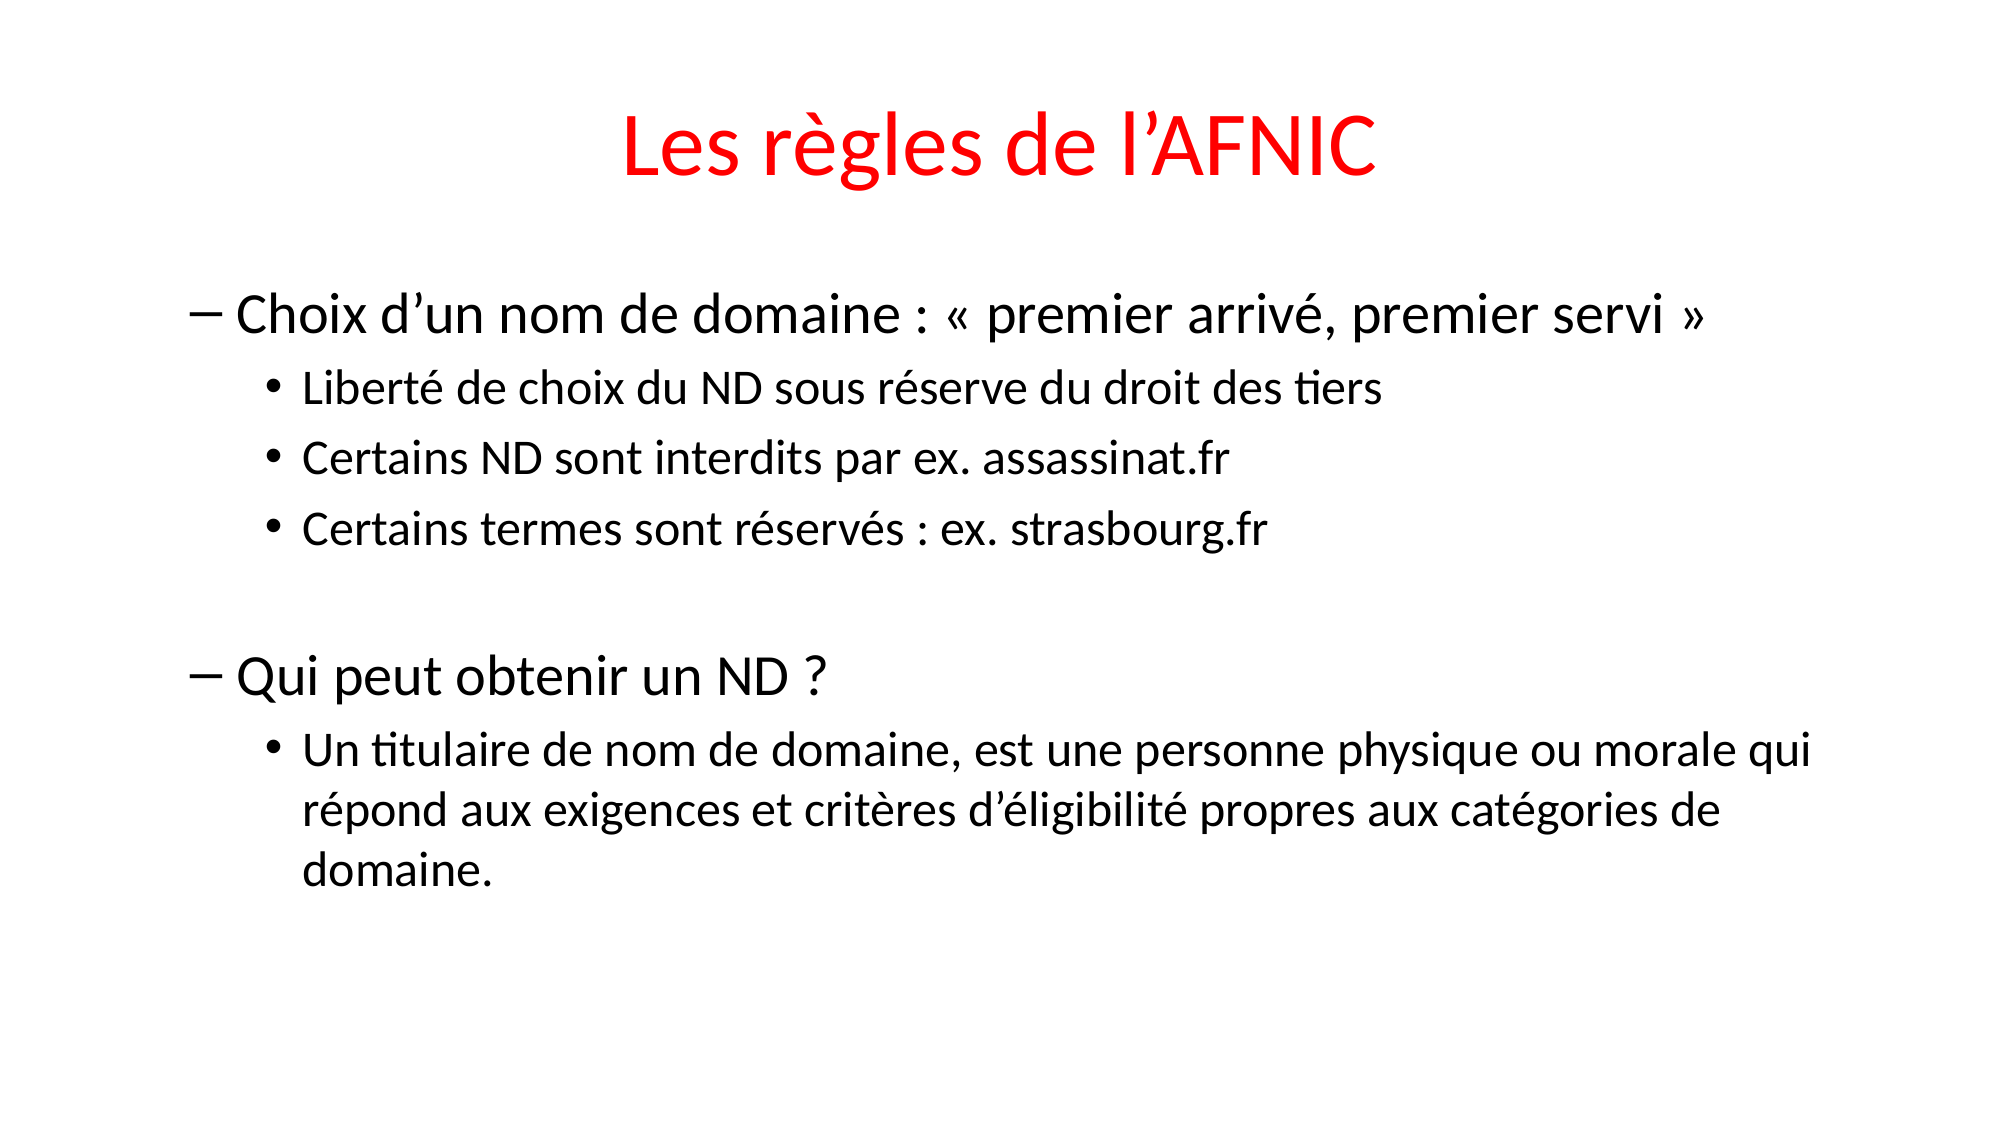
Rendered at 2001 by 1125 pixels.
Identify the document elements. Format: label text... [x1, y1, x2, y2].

title Les règles de l’AFNIC [99, 45, 1900, 185]
list Choix d’un nom de domaine : « premier arrivé, premier servi » Liberté de choix du ND sous réserve du droit des tiers Certains ND sont interdits par ex. assassinat.fr Certains termes sont réservés : ex. strasbourg.fr Qui peut obtenir un ND ? Un titulaire de nom de domaine, est une personne physique ou morale qui répond aux exigences et critères d’éligibilité propres aux catégories de domaine. [99, 185, 1900, 1005]
